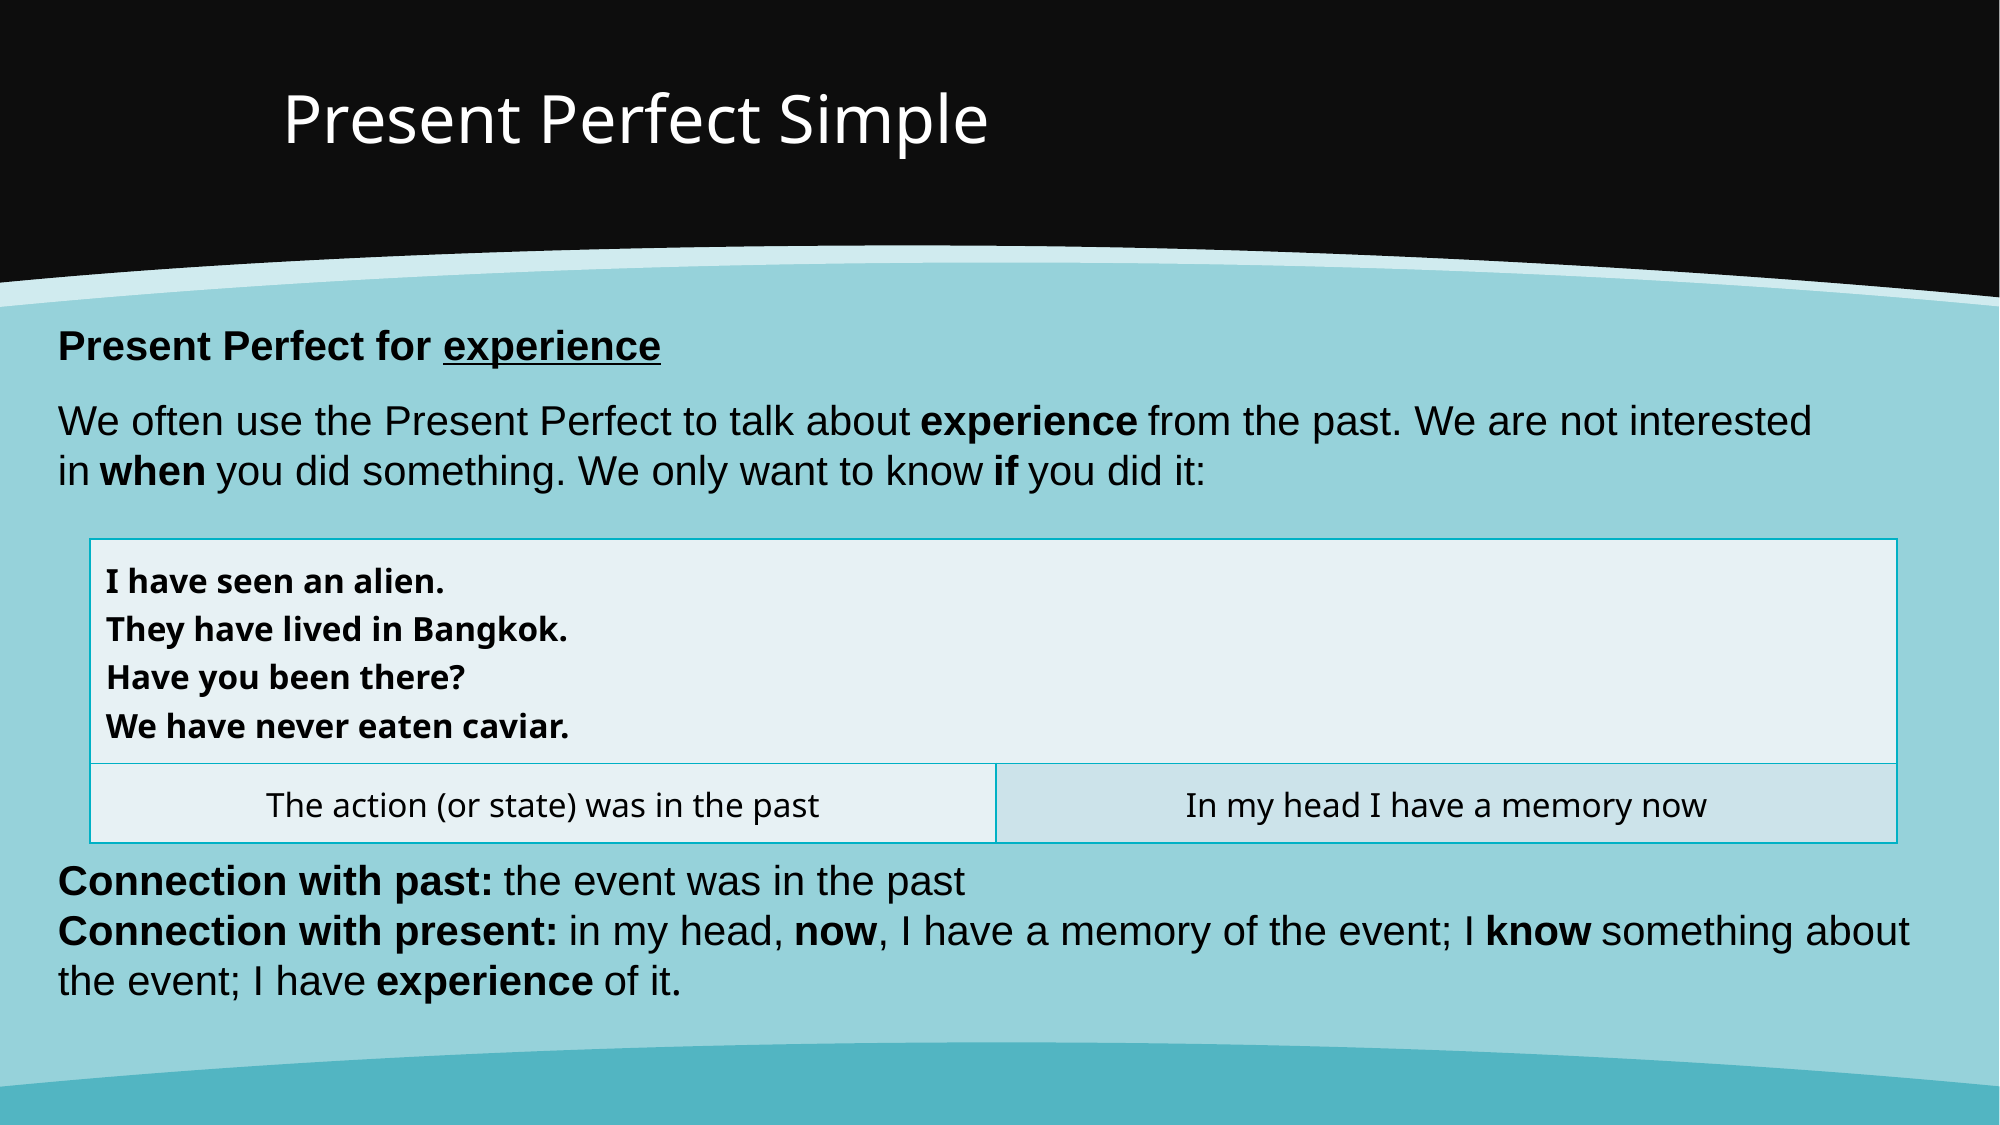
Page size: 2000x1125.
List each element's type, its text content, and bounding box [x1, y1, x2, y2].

table_cell In my head I have a memory now [997, 764, 1896, 842]
title Present Perfect Simple [267, 66, 1768, 166]
list Present Perfect for experience We often use the Present Perfect to talk about experience from the past. We are not interested in when you did something. We only want to know if you did it: Connection with past: the event was in the past Connection with present: in my head, now, I have a memory of the event; I know something about the event; I have experience of it. [42, 290, 1945, 1094]
table_header I have seen an alien. They have lived in Bangkok. Have you been there? We have never eaten caviar. [91, 540, 1896, 763]
table_cell The action (or state) was in the past [91, 764, 995, 842]
